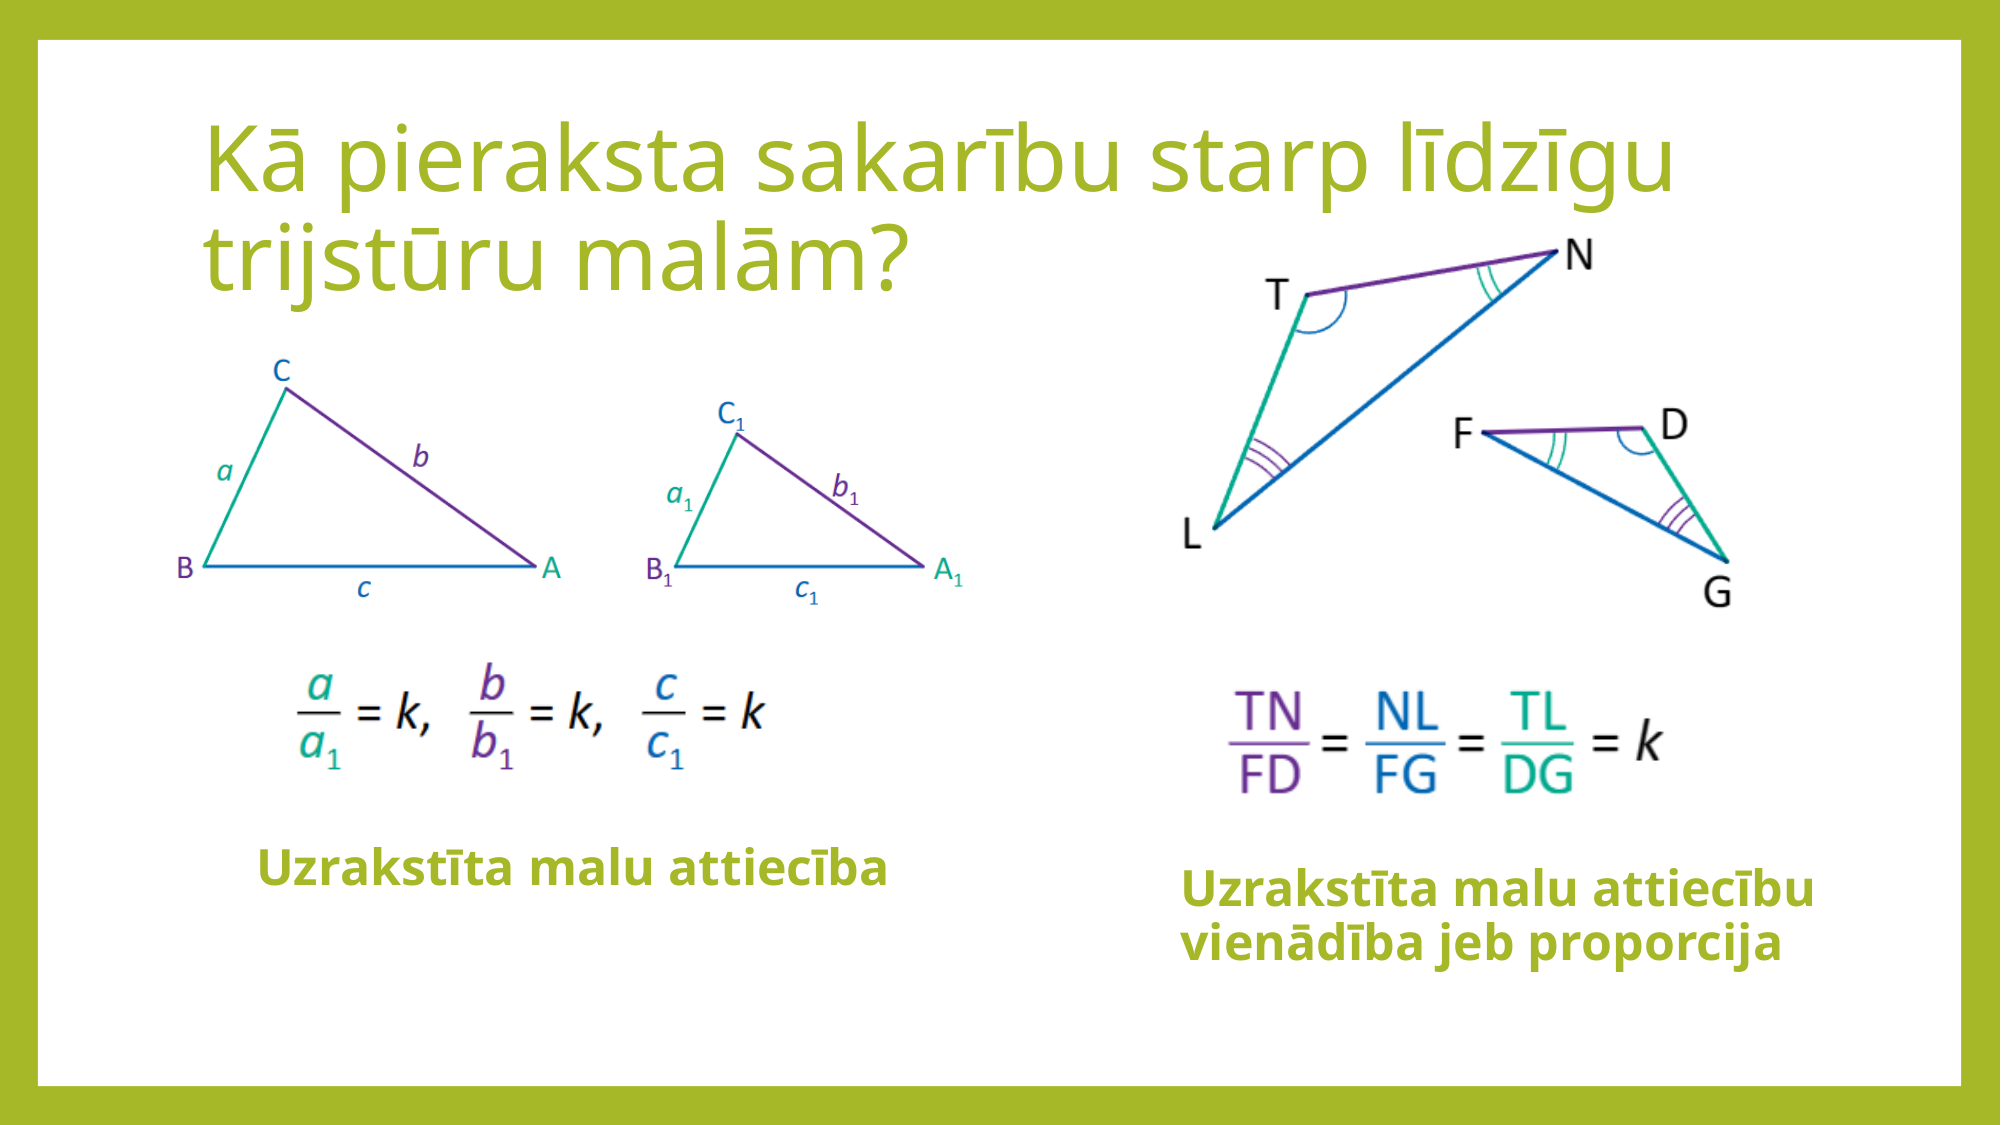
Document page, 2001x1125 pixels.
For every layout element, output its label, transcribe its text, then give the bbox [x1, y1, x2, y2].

title Kā pieraksta sakarību starp līdzīgu trijstūru malām? [187, 99, 1808, 323]
list Uzrakstīta malu attiecība [241, 805, 1022, 934]
picture [1147, 219, 1808, 615]
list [279, 656, 817, 785]
list Uzrakstīta malu attiecību vienādība jeb proporcija [1165, 853, 1946, 981]
picture [1217, 669, 1721, 831]
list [113, 346, 1022, 612]
